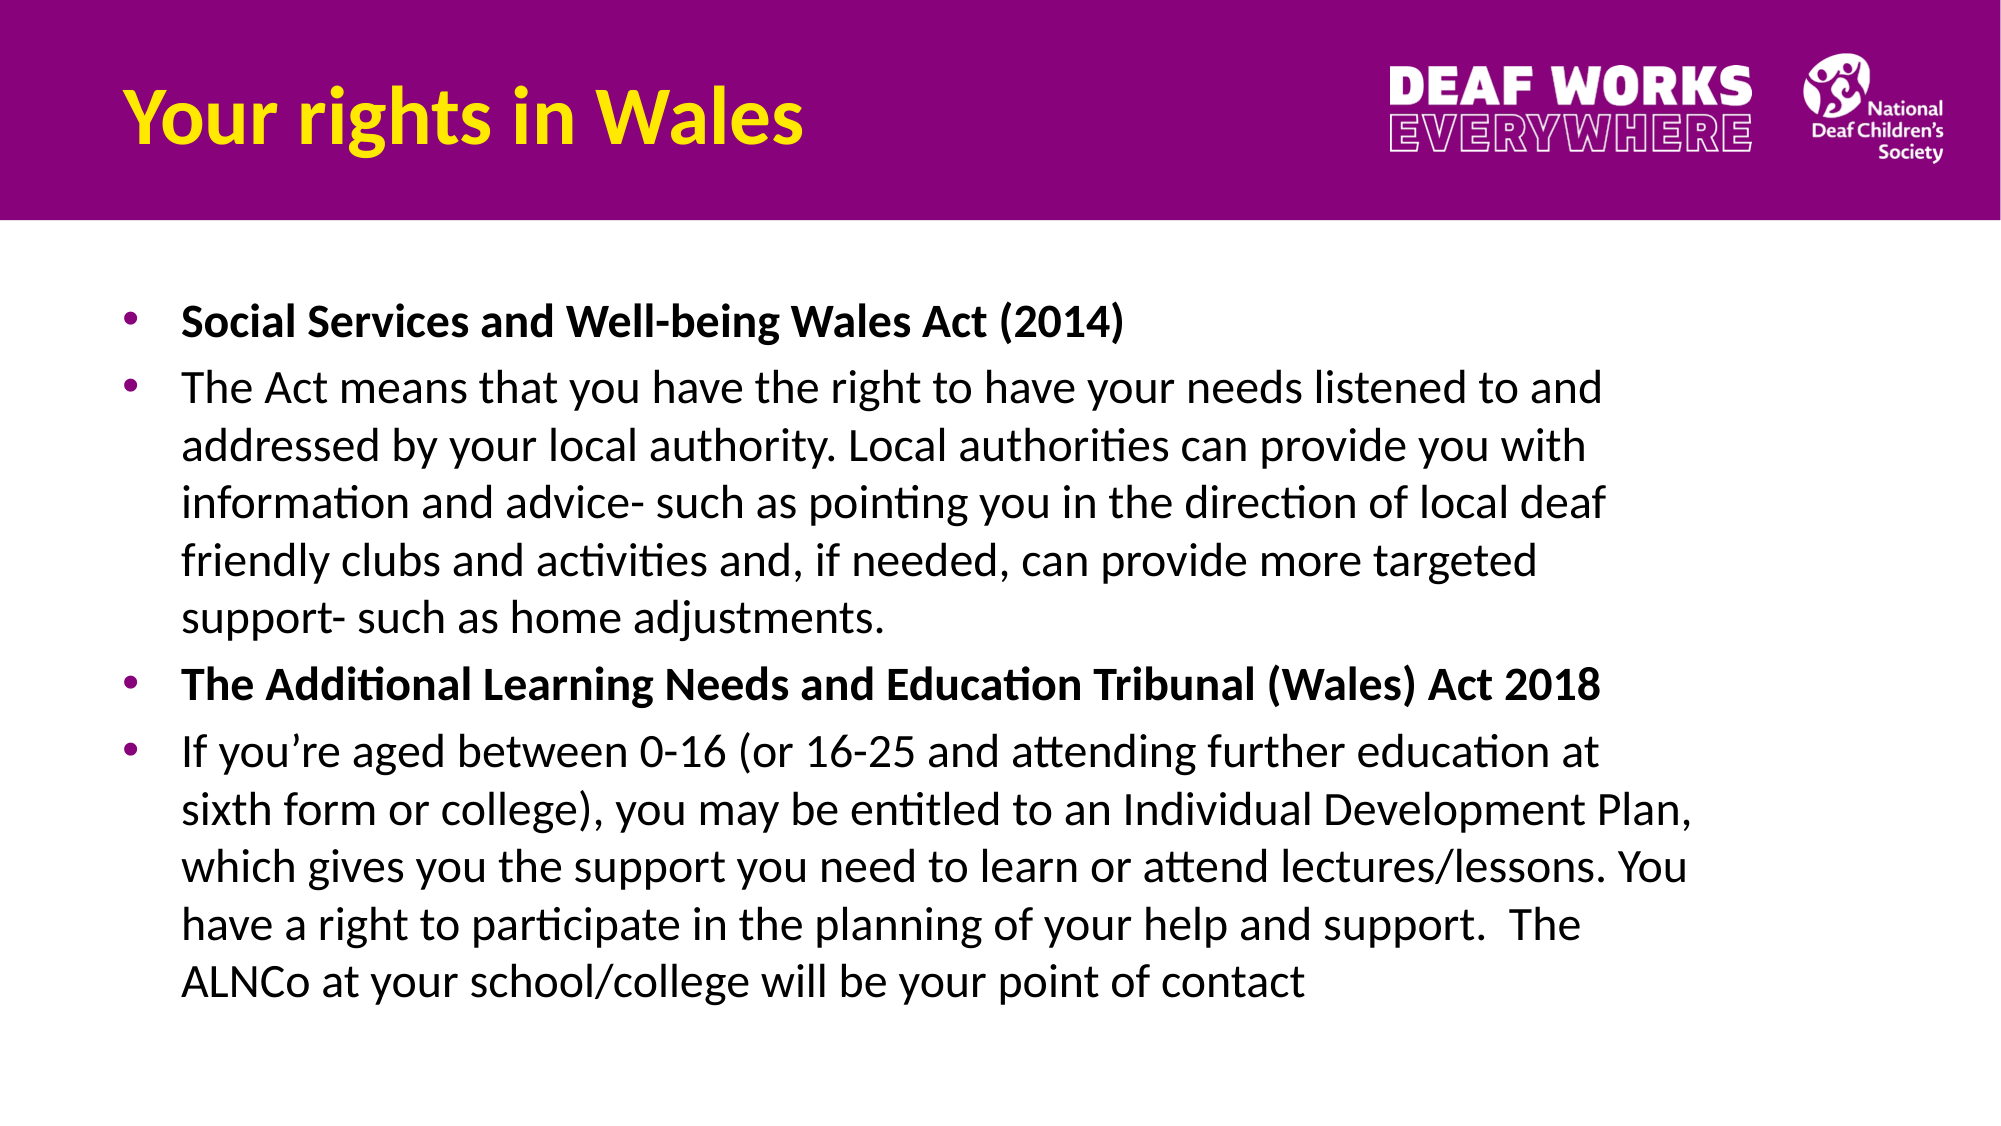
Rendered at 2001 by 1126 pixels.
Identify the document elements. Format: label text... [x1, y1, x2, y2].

picture [1802, 52, 1944, 164]
title Your rights in Wales [103, 52, 1459, 171]
picture [1459, 65, 1752, 152]
list Social Services and Well-being Wales Act (2014) The Act means that you have the right to have your needs listened to and addressed by your local authority. Local authorities can provide you with information and advice- such as pointing you in the direction of local deaf friendly clubs and activities and, if needed, can provide more targeted support- such as home adjustments. The Additional Learning Needs and Education Tribunal (Wales) Act 2018 If you’re aged between 0-16 (or 16-25 and attending further education at sixth form or college), you may be entitled to an Individual Development Plan, which gives you the support you need to learn or attend lectures/lessons. You have a right to participate in the planning of your help and support. The ALNCo at your school/college will be your point of contact [102, 278, 1722, 1063]
